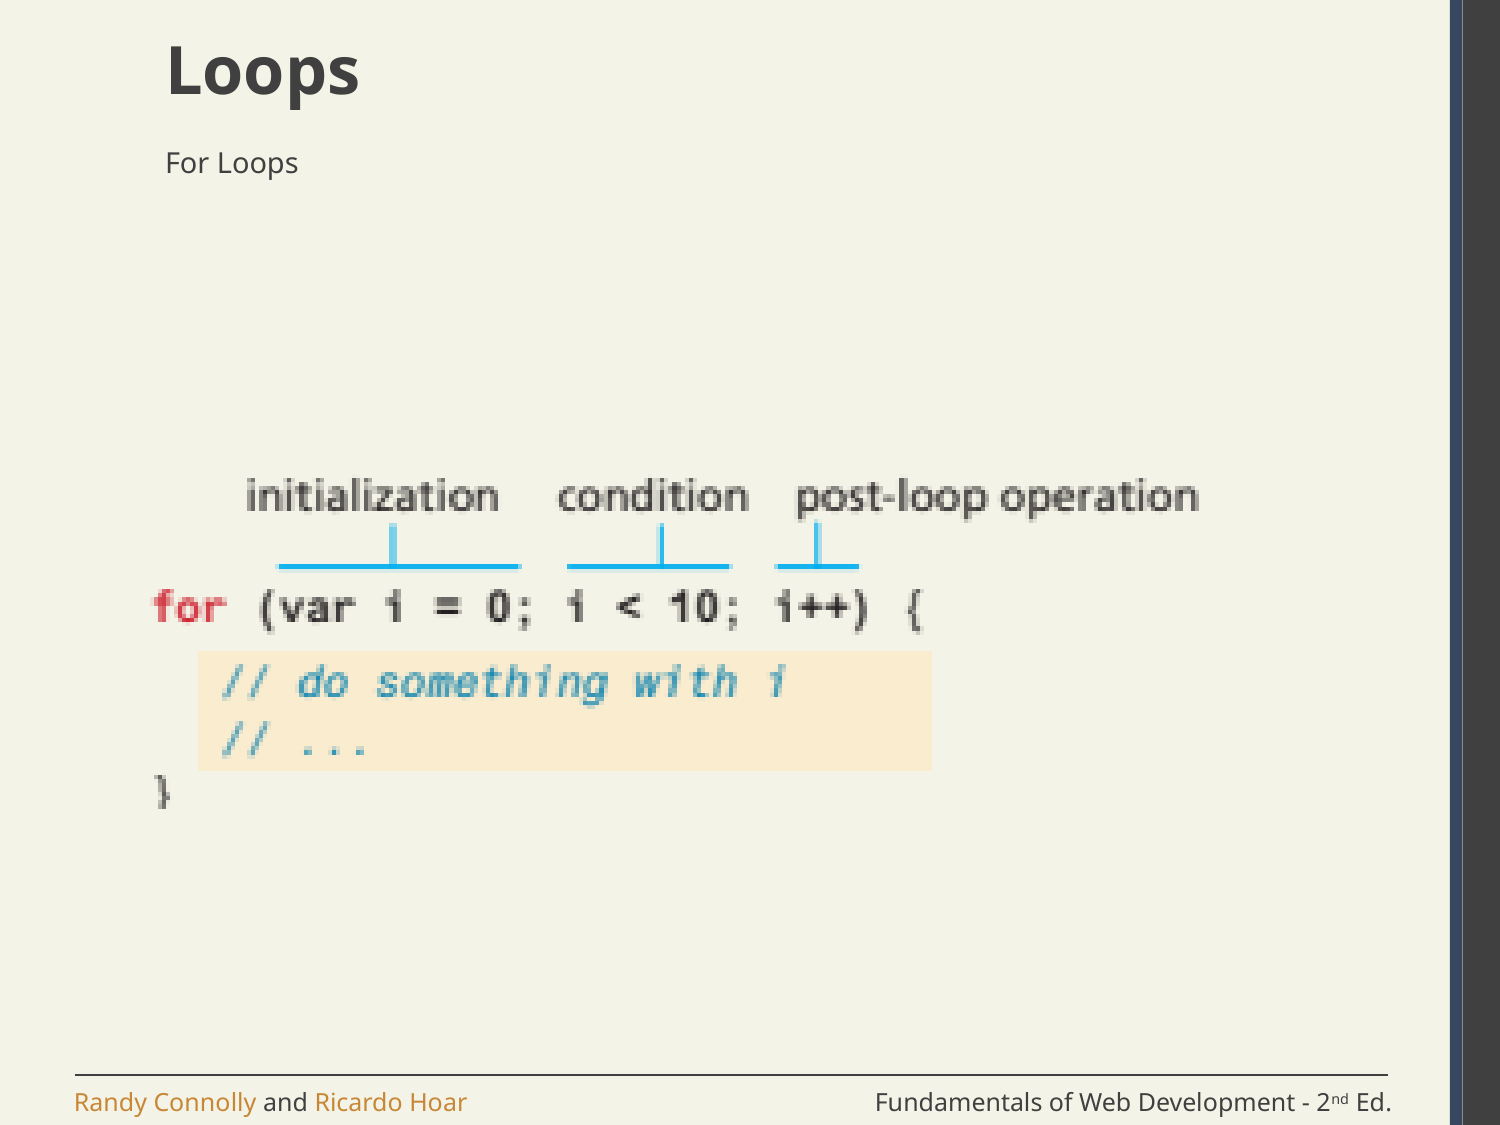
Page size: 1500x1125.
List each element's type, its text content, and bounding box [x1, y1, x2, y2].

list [149, 269, 1201, 1013]
list For Loops [150, 137, 1200, 188]
title Loops [150, 20, 1425, 188]
